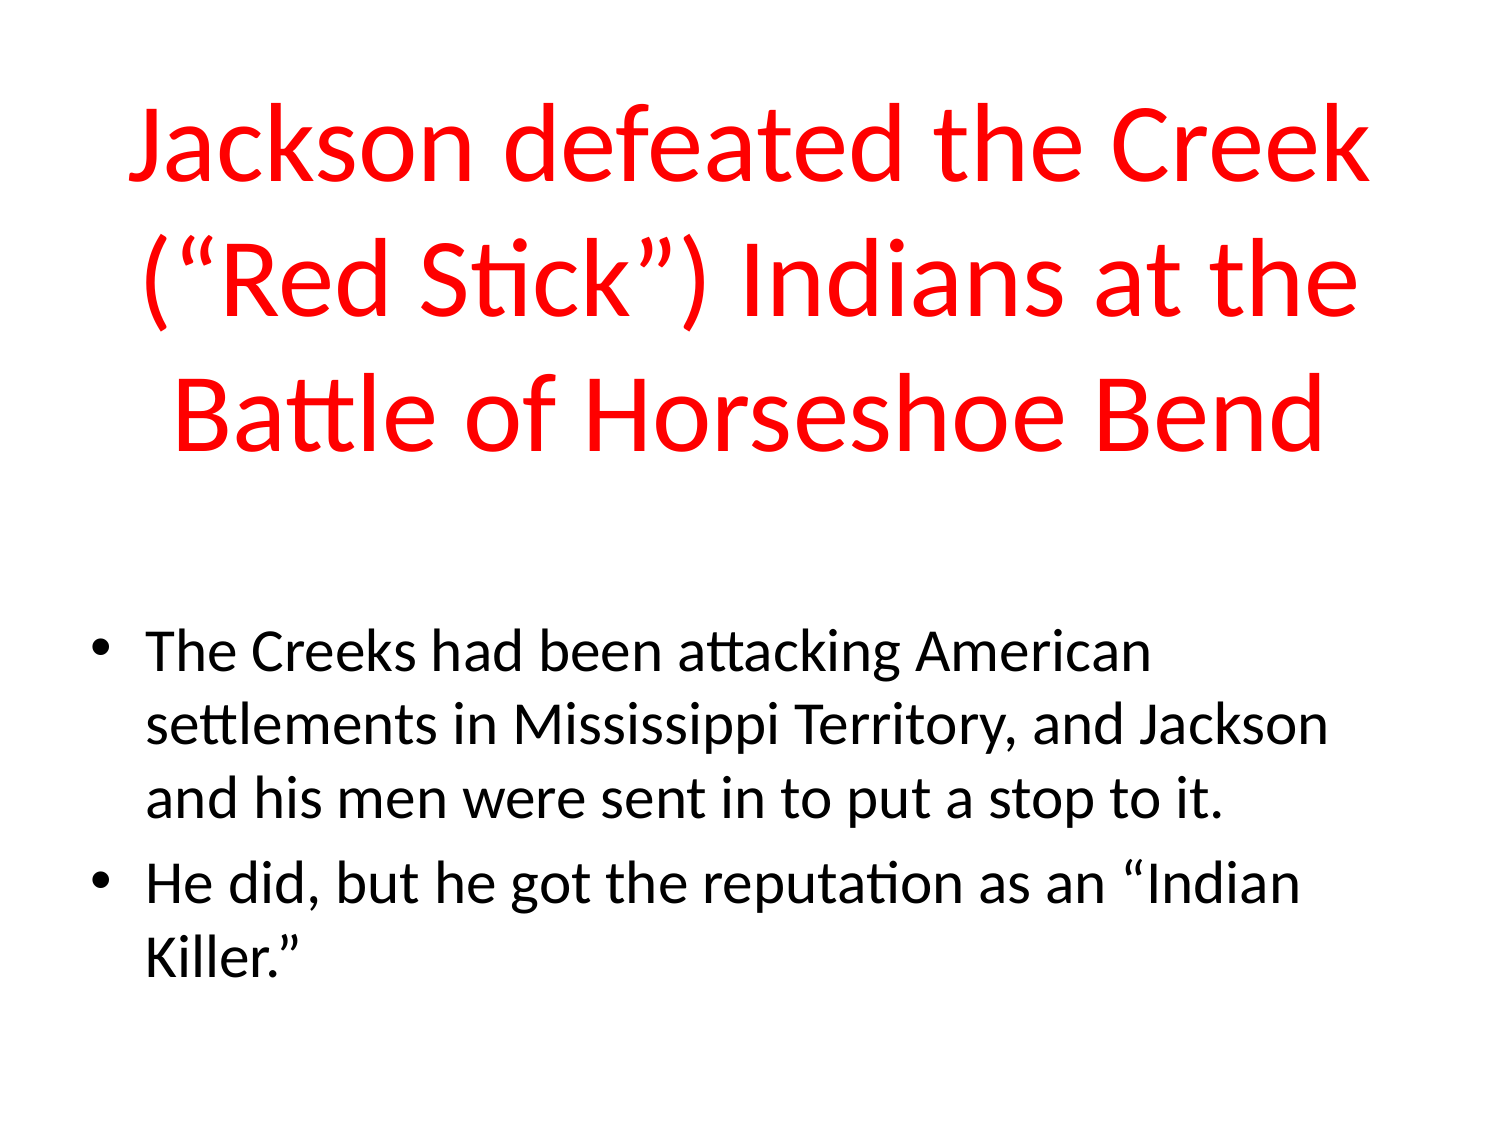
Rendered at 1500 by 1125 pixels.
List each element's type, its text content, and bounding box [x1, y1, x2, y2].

title Jackson defeated the Creek (“Red Stick”) Indians at the Battle of Horseshoe Bend [75, 45, 1425, 498]
list The Creeks had been attacking American settlements in Mississippi Territory, and Jackson and his men were sent in to put a stop to it. He did, but he got the reputation as an “Indian Killer.” [75, 602, 1425, 1005]
